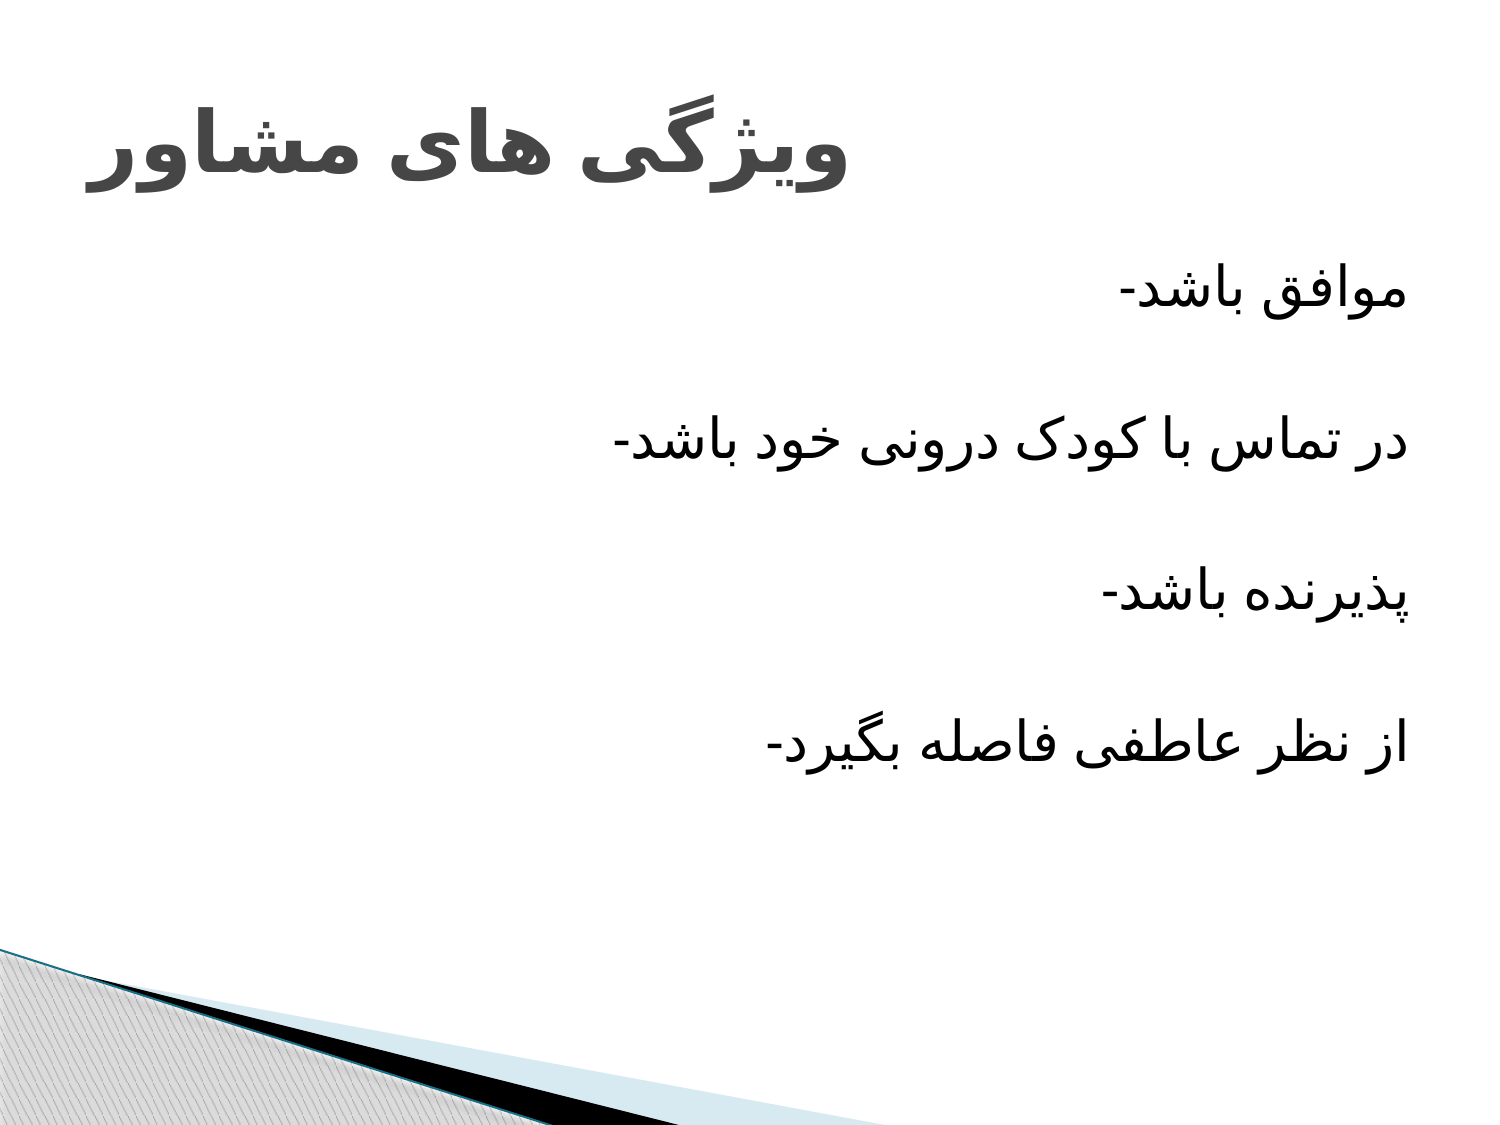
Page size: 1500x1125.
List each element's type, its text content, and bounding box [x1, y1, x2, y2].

title ویژگی های مشاور [75, 45, 1425, 233]
list -موافق باشد -در تماس با کودک درونی خود باشد -پذیرنده باشد -از نظر عاطفی فاصله بگیرد [75, 243, 1425, 986]
